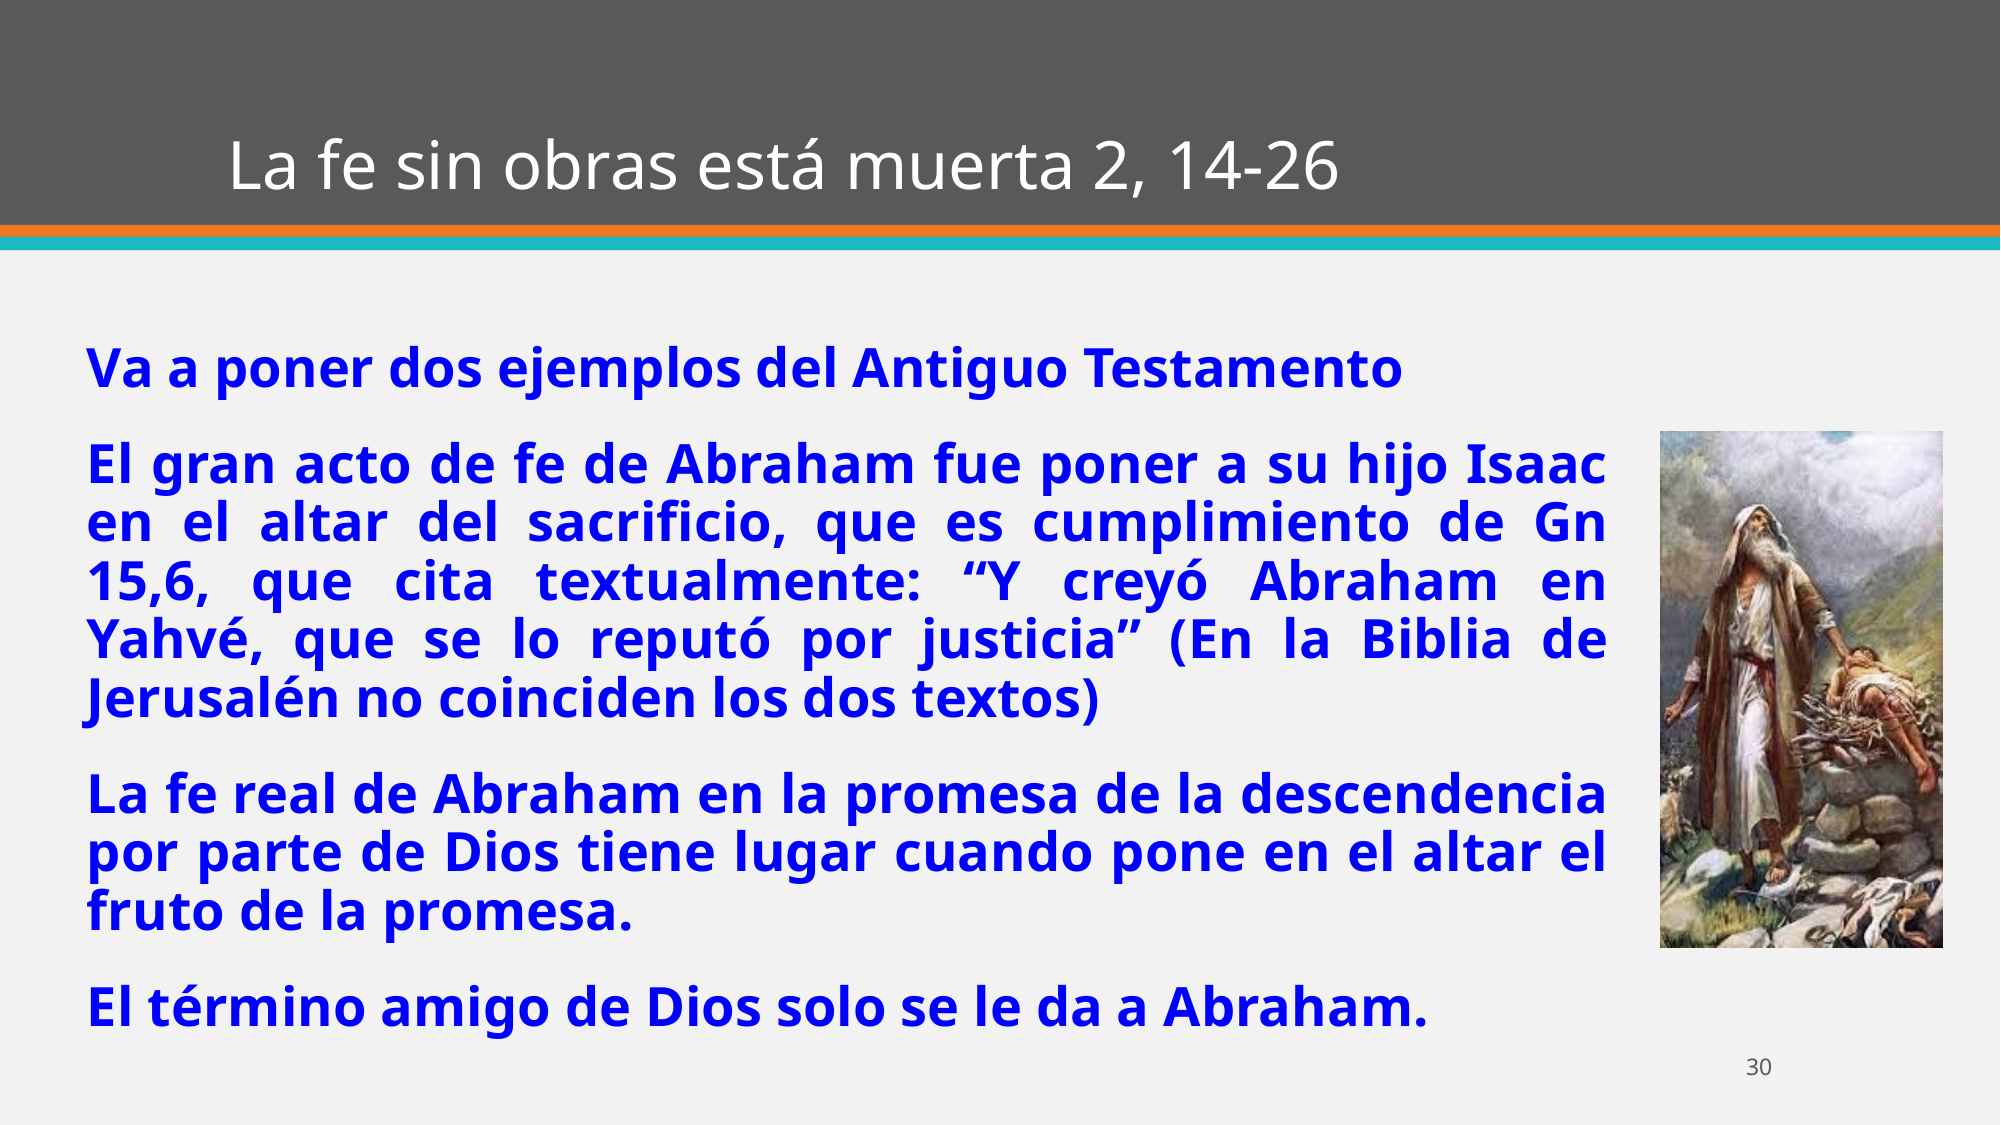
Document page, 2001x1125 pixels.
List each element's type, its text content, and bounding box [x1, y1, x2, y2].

picture [1660, 431, 1943, 948]
list Va a poner dos ejemplos del Antiguo Testamento El gran acto de fe de Abraham fue poner a su hijo Isaac en el altar del sacrificio, que es cumplimiento de Gn 15,6, que cita textualmente: “Y creyó Abraham en Yahvé, que se lo reputó por justicia” (En la Biblia de Jerusalén no coinciden los dos textos) La fe real de Abraham en la promesa de la descendencia por parte de Dios tiene lugar cuando pone en el altar el fruto de la promesa. El término amigo de Dios solo se le da a Abraham. [71, 333, 1625, 1046]
title La fe sin obras está muerta 2, 14-26 [212, 41, 1788, 212]
slide_number 30 [1562, 1045, 1788, 1091]
